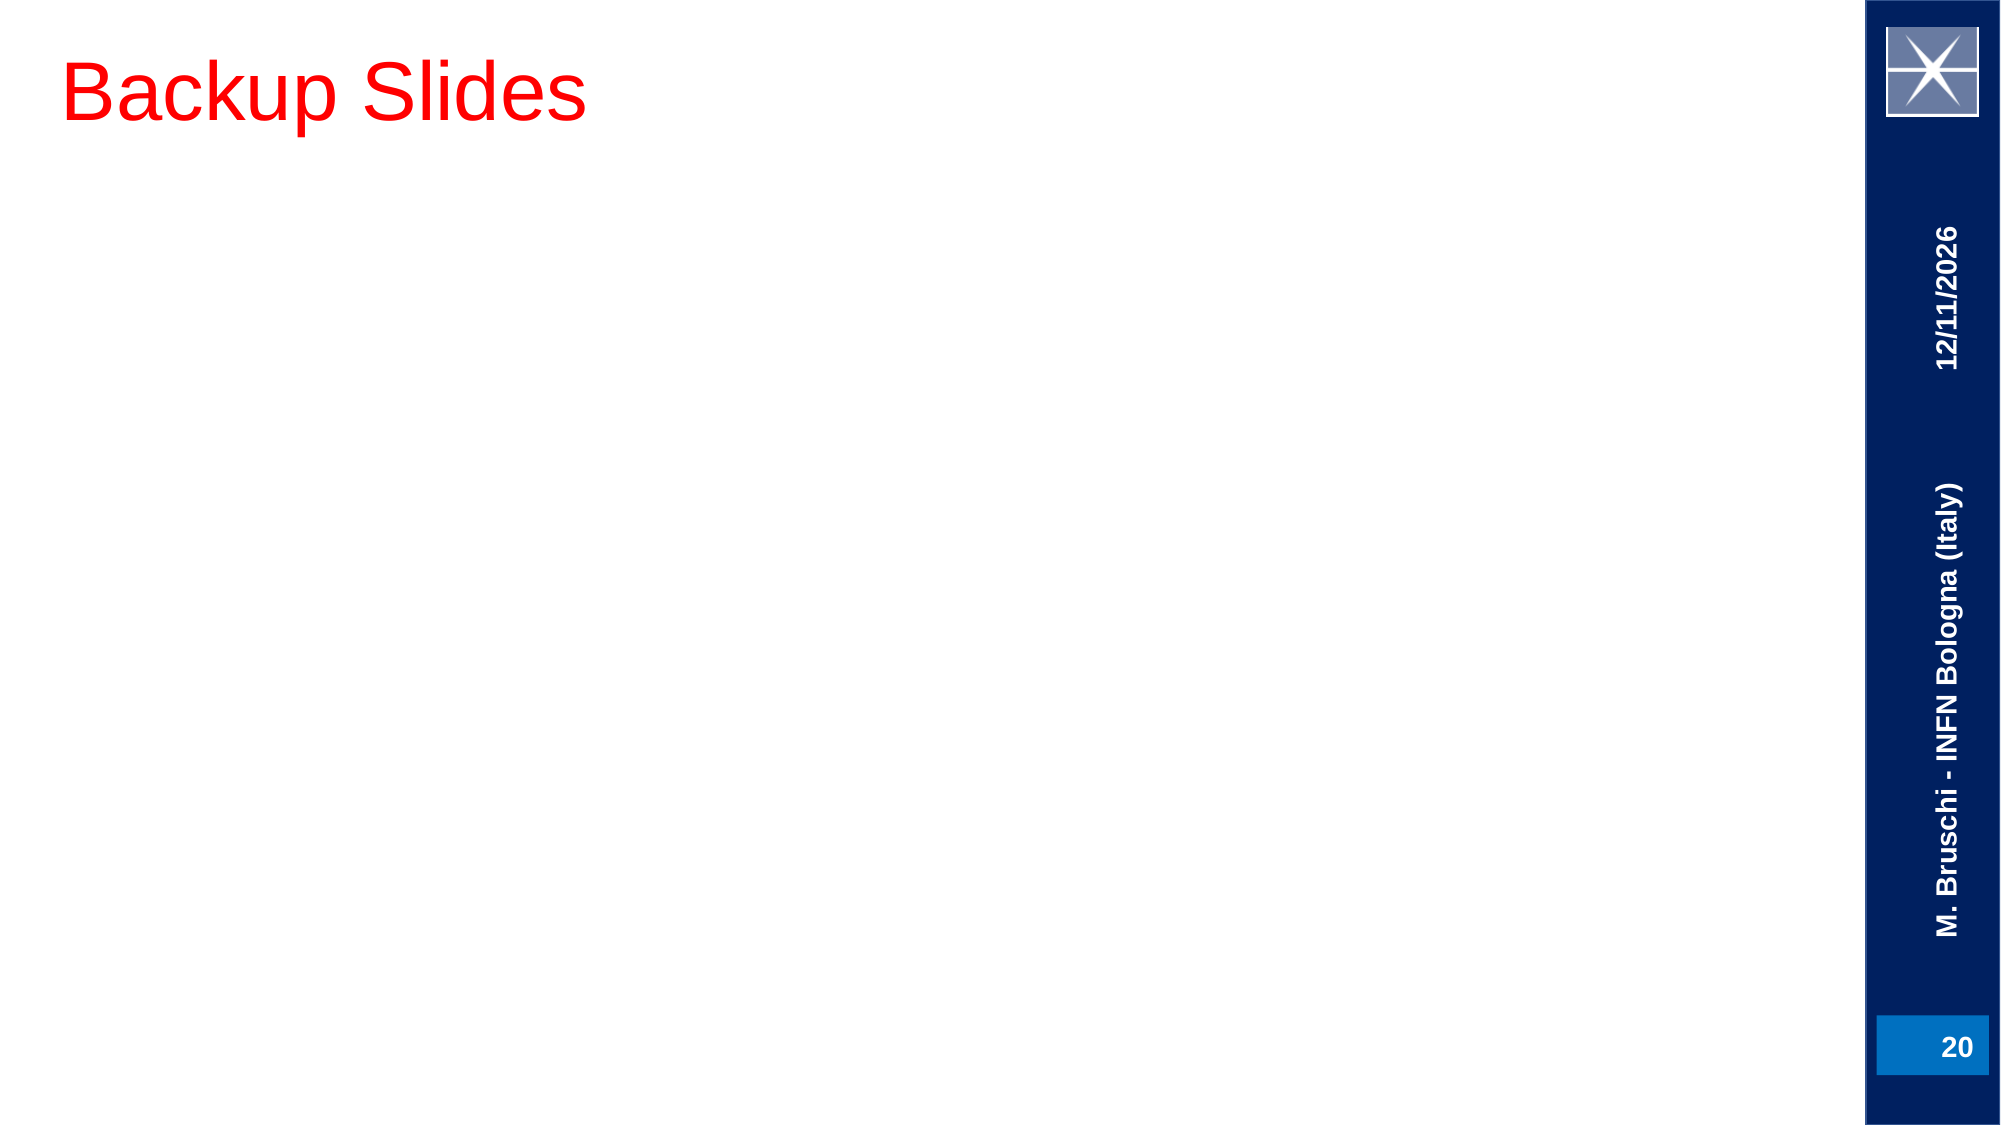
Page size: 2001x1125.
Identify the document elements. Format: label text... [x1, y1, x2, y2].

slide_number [1915, 172, 1975, 387]
slide_number 20 [1876, 1015, 1989, 1076]
title Backup Slides [45, 13, 1837, 173]
footer M. Bruschi - INFN Bologna (Italy) [1915, 427, 1975, 994]
picture [1886, 27, 1979, 117]
